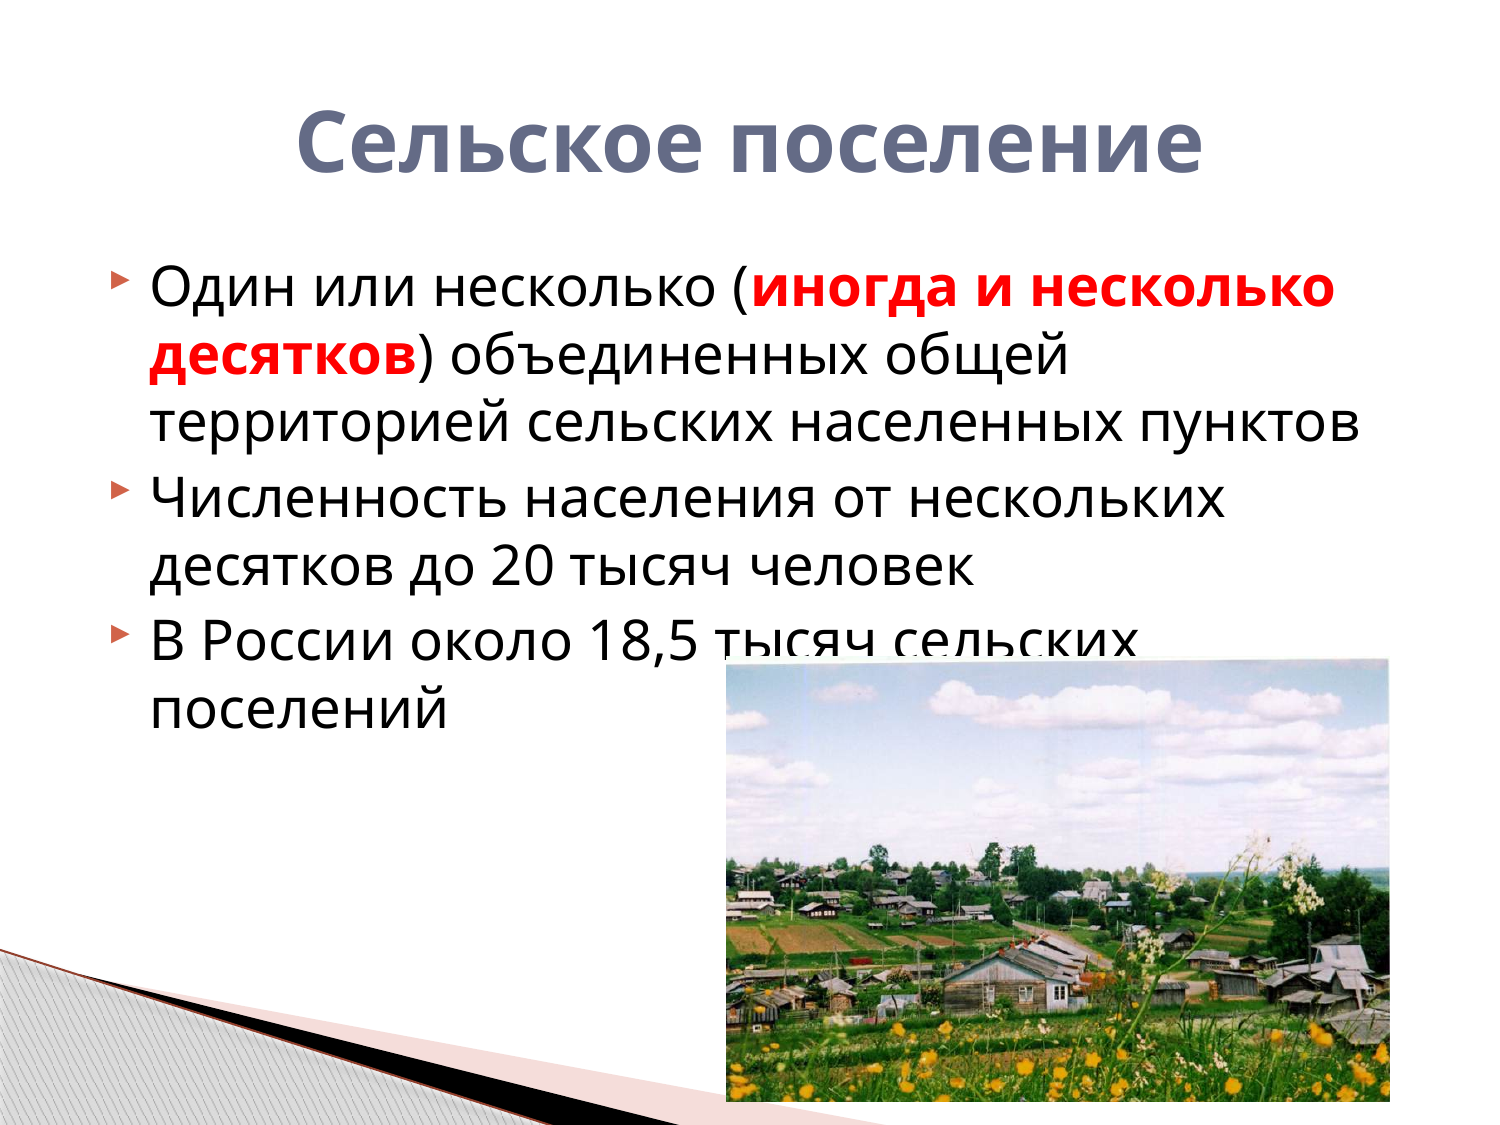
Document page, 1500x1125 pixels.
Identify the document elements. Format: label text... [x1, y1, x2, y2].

title Сельское поселение [75, 45, 1425, 233]
list Один или несколько (иногда и несколько десятков) объединенных общей территорией сельских населенных пунктов Численность населения от нескольких десятков до 20 тысяч человек В России около 18,5 тысяч сельских поселений [74, 242, 1426, 986]
picture [726, 656, 1391, 1102]
